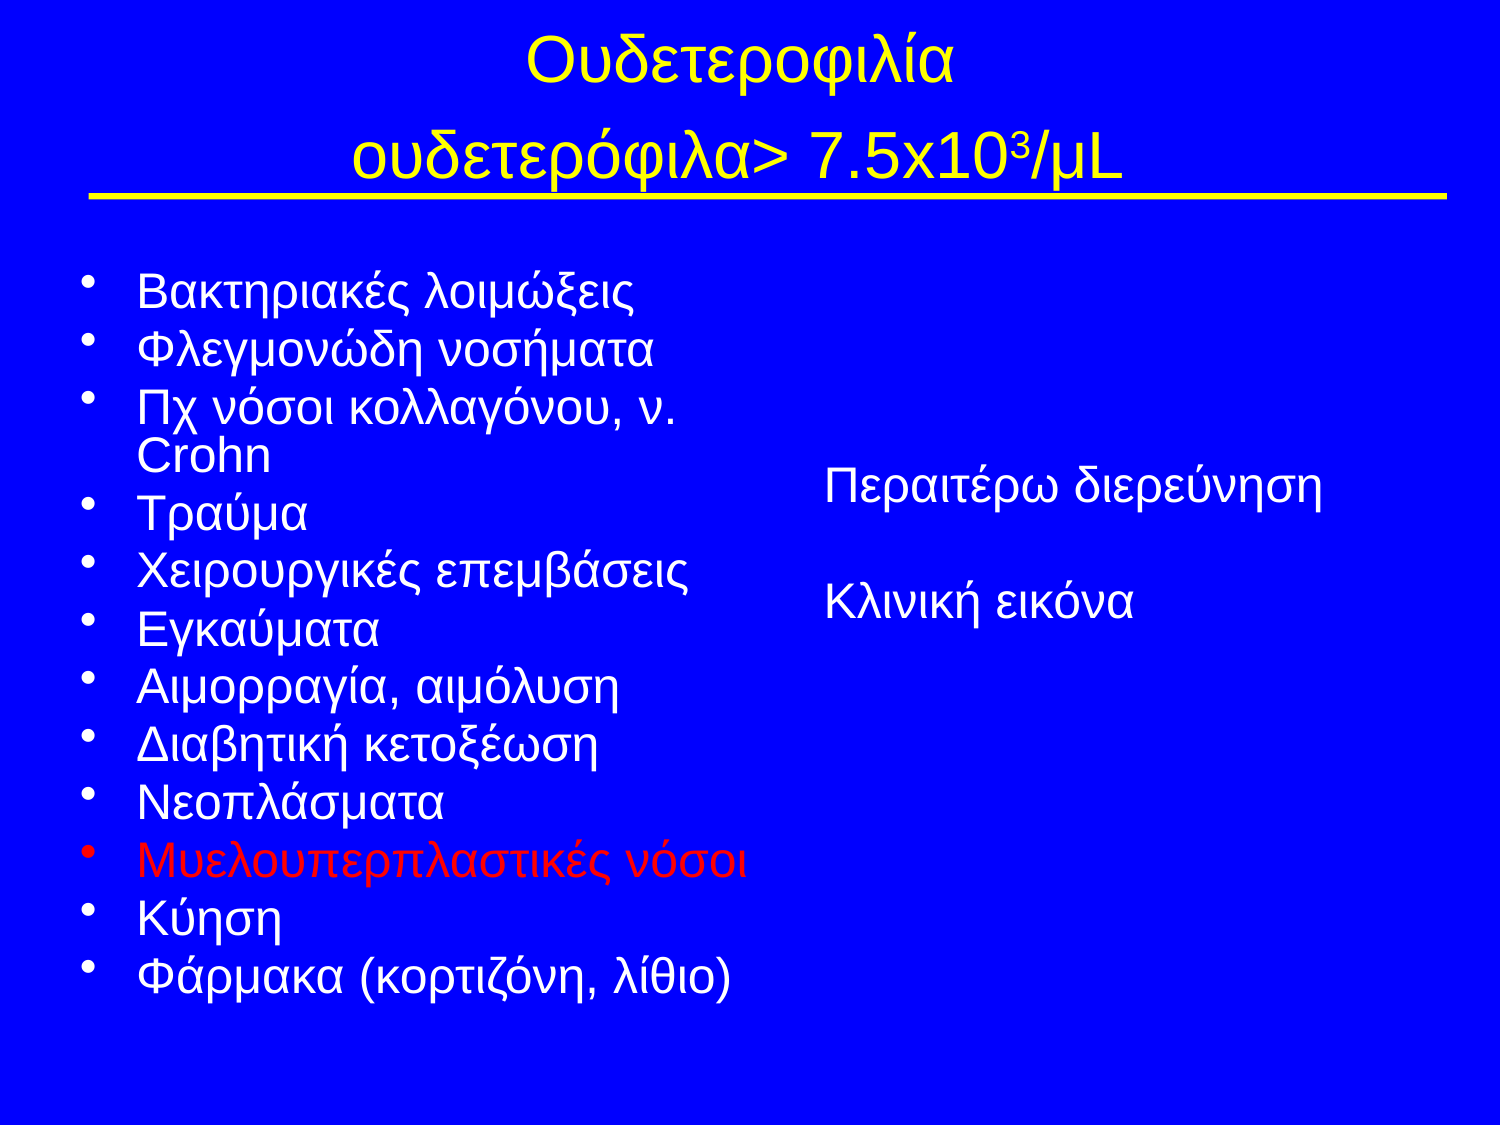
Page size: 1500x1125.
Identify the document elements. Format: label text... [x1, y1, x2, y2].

list Βακτηριακές λοιμώξεις Φλεγμονώδη νοσήματα Πχ νόσοι κολλαγόνου, ν. Crohn Τραύμα Χειρουργικές επεμβάσεις Εγκαύματα Αιμορραγία, αιμόλυση Διαβητική κετοξέωση Νεοπλάσματα Μυελουπερπλαστικές νόσοι Κύηση Φάρμακα (κορτιζόνη, λίθιο) [64, 262, 833, 1095]
title Ουδετεροφιλία ουδετερόφιλα> 7.5x103/μL [74, 11, 1426, 200]
list Περαιτέρω διερεύνηση Κλινική εικόνα [808, 386, 1472, 687]
